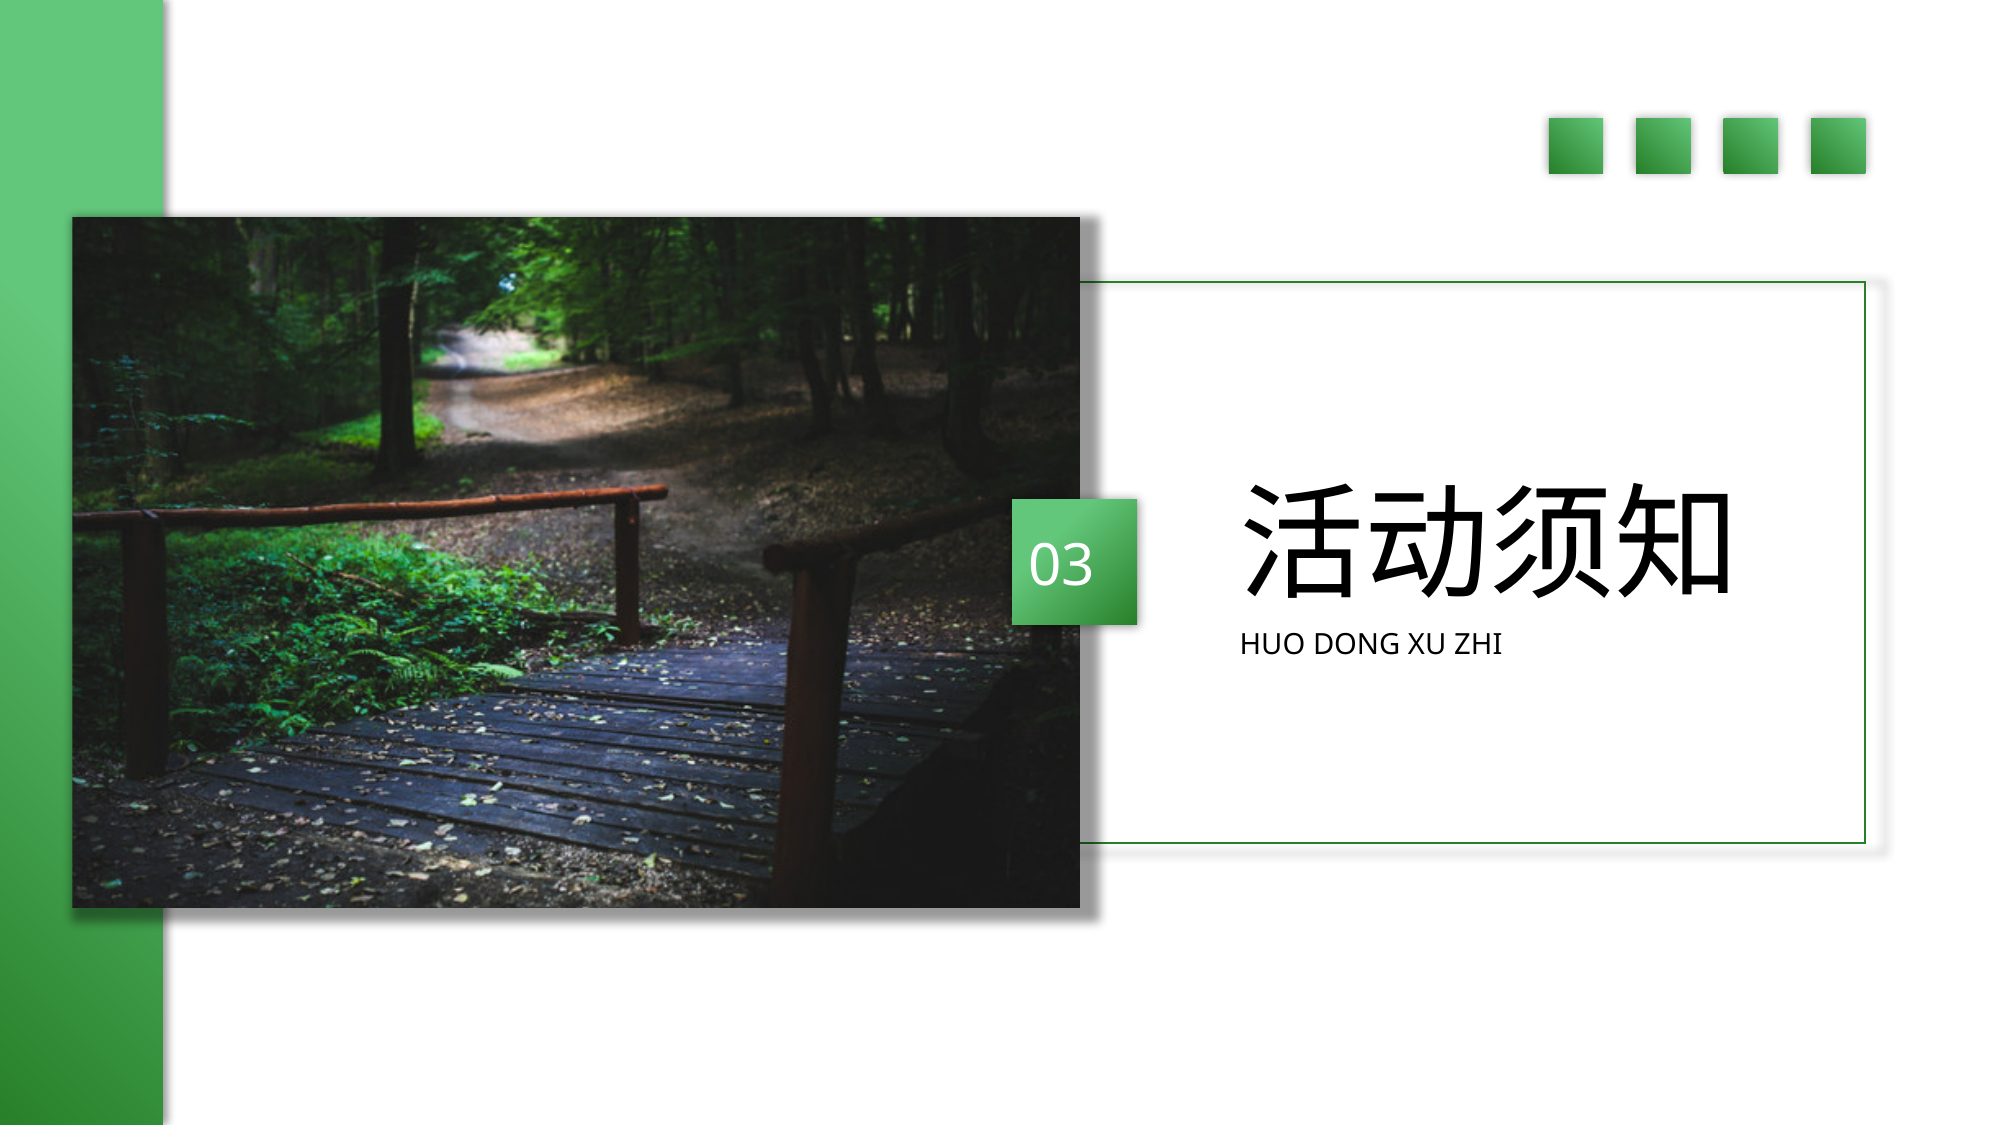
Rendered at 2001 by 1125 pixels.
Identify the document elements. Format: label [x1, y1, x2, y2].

text_box [0, 0, 164, 1125]
text_box [72, 217, 1866, 908]
text_box [1548, 118, 1866, 174]
text_box [1224, 455, 1779, 670]
